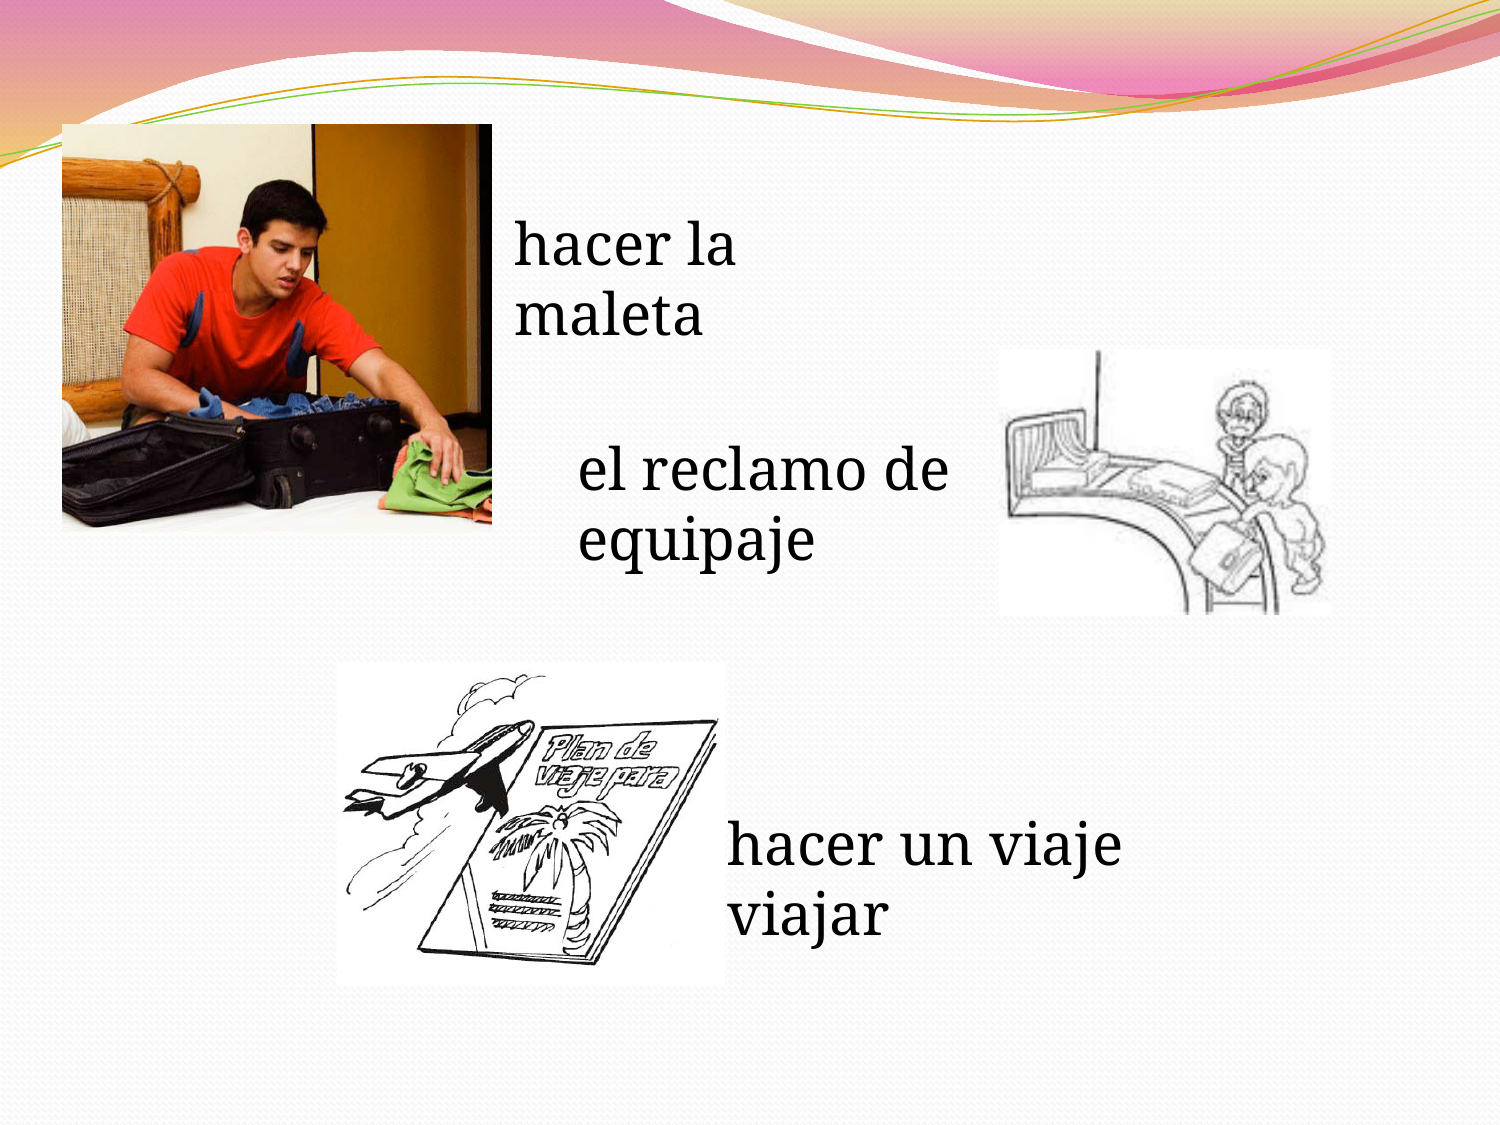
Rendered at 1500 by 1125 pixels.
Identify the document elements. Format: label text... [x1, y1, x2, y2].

picture [999, 349, 1331, 615]
picture [62, 124, 492, 534]
text_box hacer un viaje viajar [732, 799, 1150, 955]
picture [337, 662, 726, 985]
text_box hacer la maleta [499, 199, 938, 355]
text_box el reclamo de equipaje [562, 424, 992, 580]
